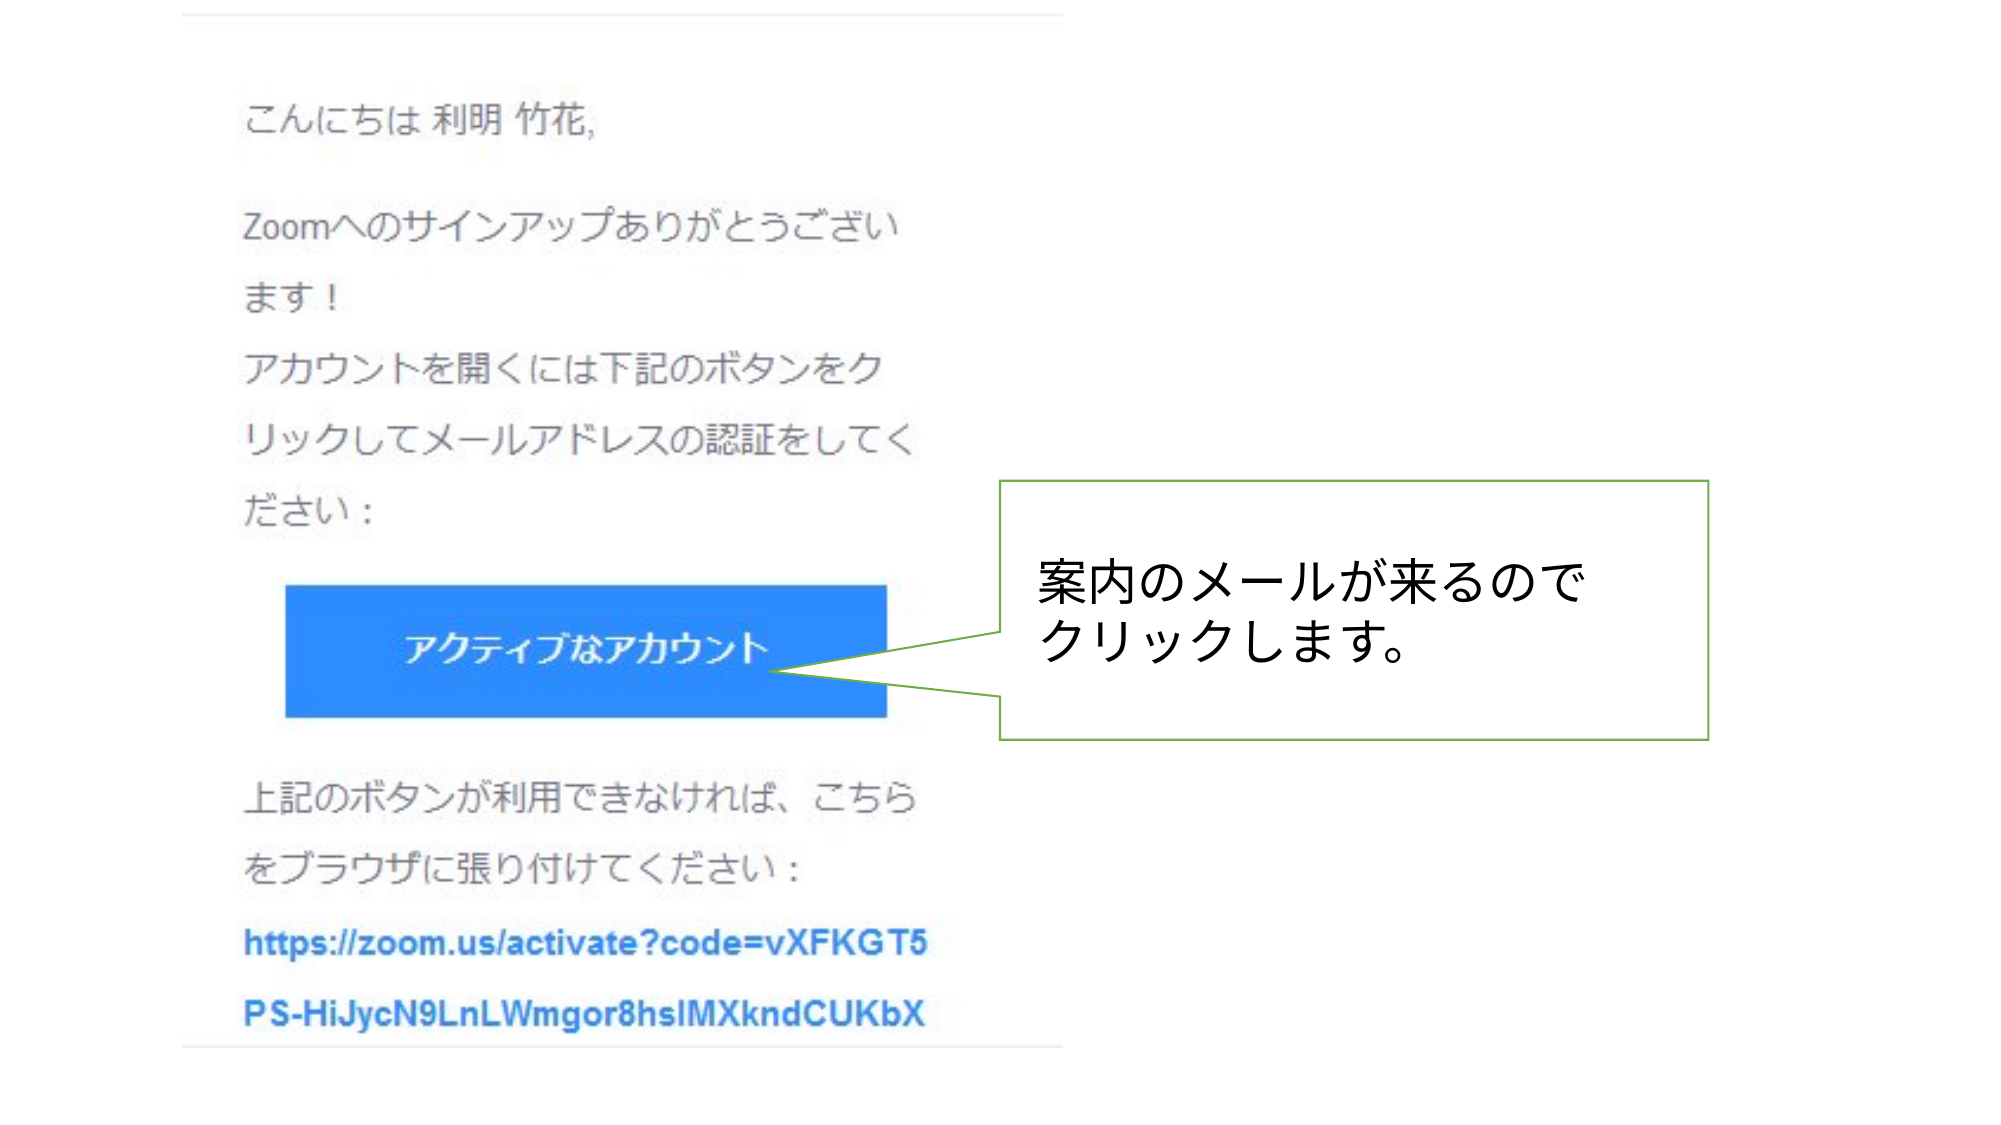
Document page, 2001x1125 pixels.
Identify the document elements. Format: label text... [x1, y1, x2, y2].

text_box 案内のメールが来るので クリックします。 [1064, 479, 1710, 741]
picture [182, 0, 1064, 1048]
